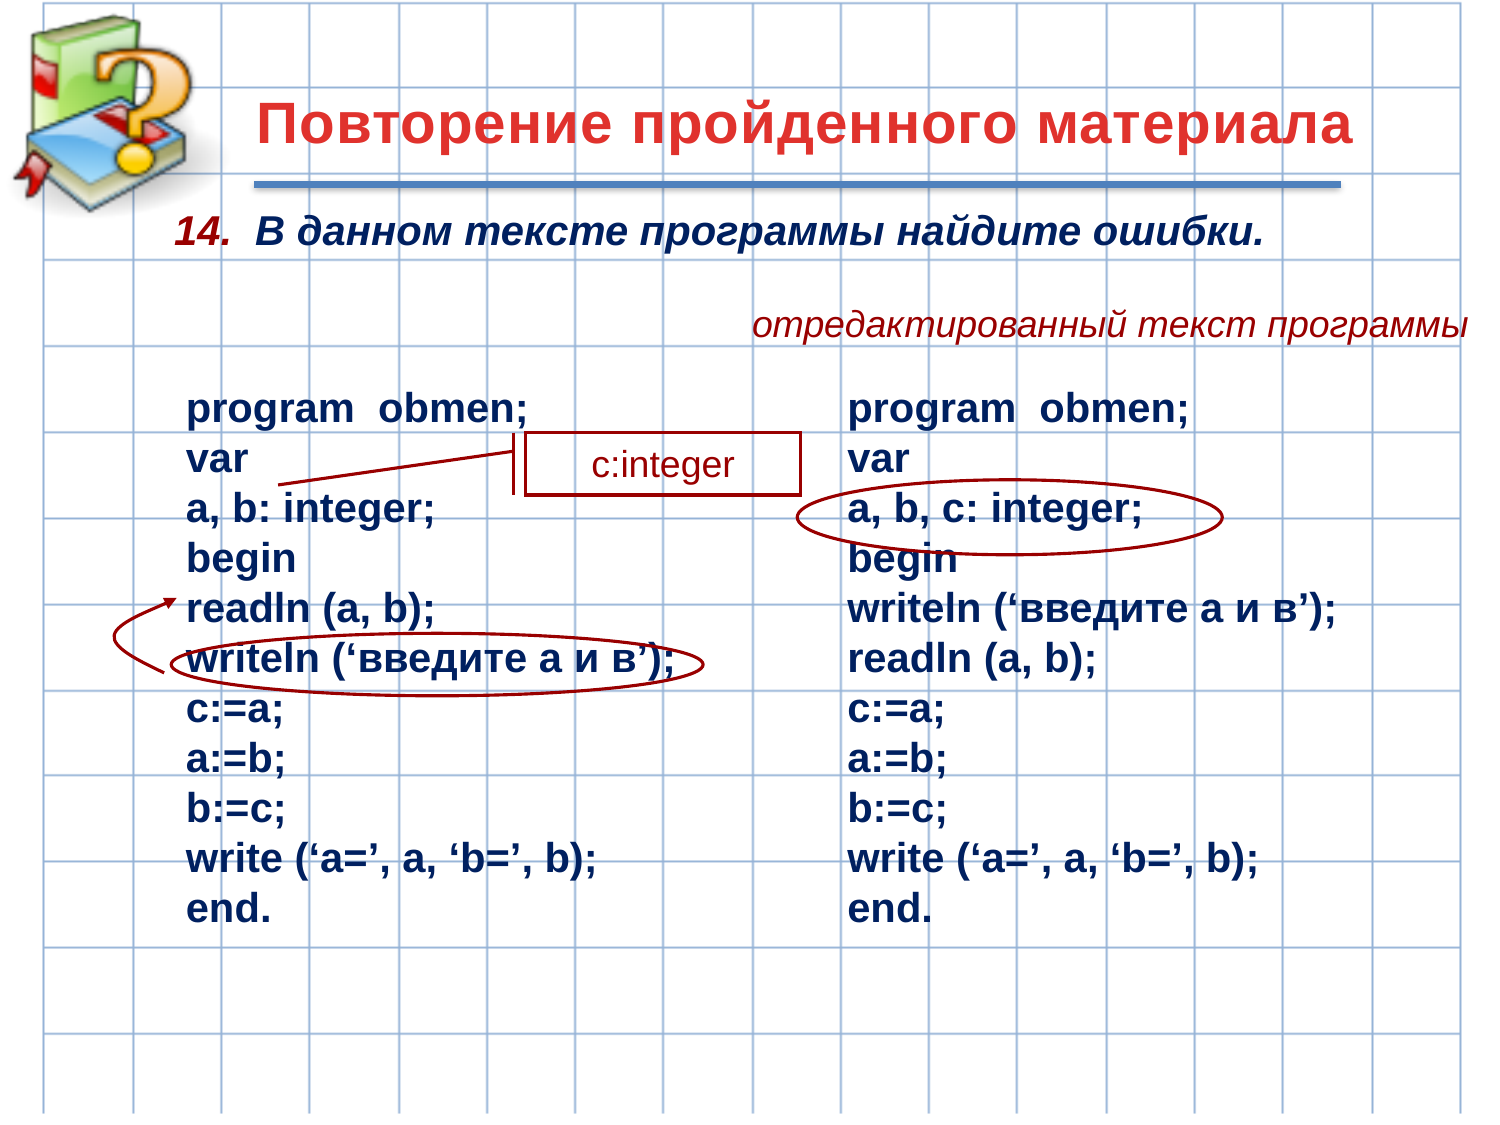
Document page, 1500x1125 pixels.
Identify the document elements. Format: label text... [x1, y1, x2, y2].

picture [0, 0, 1500, 1125]
text_box с:integer [525, 432, 801, 496]
text_box program obmen; var a, b, c: integer; begin writeln (‘введите а и в’); readln (a, b); c:=a; a:=b; b:=c; write (‘a=’, a, ‘b=’, b); end. [832, 373, 1421, 939]
text_box [171, 633, 704, 696]
text_box 14. В данном тексте программы найдите ошибки. [159, 196, 1385, 262]
text_box [114, 597, 177, 673]
text_box отредактированный текст программы [737, 292, 1500, 353]
text_box Повторение пройденного материала [242, 78, 1471, 163]
text_box [797, 479, 1223, 555]
text_box program obmen; var a, b: integer; begin readln (a, b); writeln (‘введите а и в’); c:=a; a:=b; b:=c; write (‘a=’, a, ‘b=’, b); end. [171, 373, 697, 662]
text_box program obmen; var a, b: integer; begin readln (a, b); writeln (‘введите а и в’); c:=a; a:=b; b:=c; write (‘a=’, a, ‘b=’, b); end. [171, 667, 697, 939]
